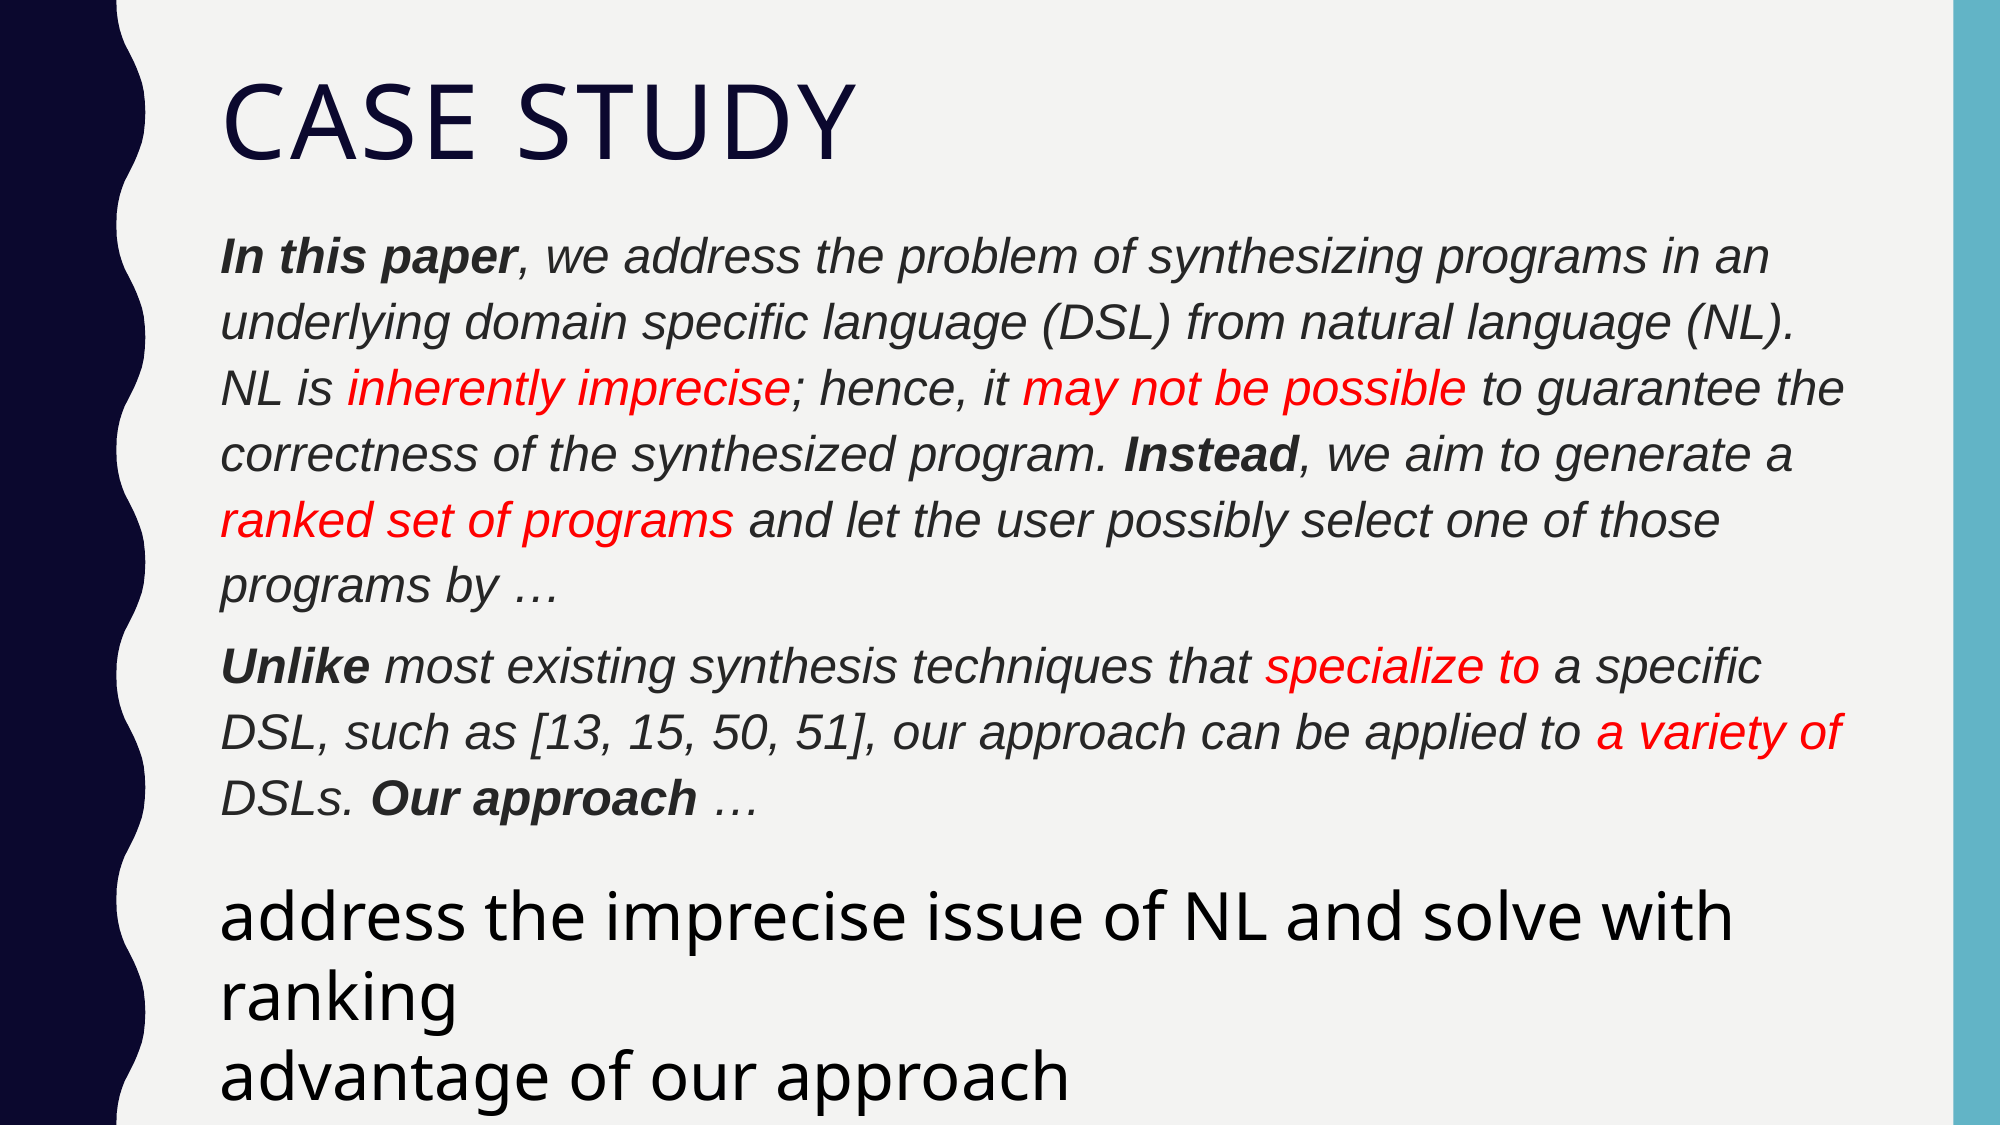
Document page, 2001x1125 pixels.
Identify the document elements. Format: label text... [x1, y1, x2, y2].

text_box address the imprecise issue of NL and solve with ranking advantage of our approach [205, 866, 1799, 1122]
list In this paper, we address the problem of synthesizing programs in an underlying domain specific language (DSL) from natural language (NL). NL is inherently imprecise; hence, it may not be possible to guarantee the correctness of the synthesized program. Instead, we aim to generate a ranked set of programs and let the user possibly select one of those programs by … Unlike most existing synthesis techniques that specialize to a specific DSL, such as [13, 15, 50, 51], our approach can be applied to a variety of DSLs. Our approach … [205, 209, 1875, 848]
title CASE Study [205, 62, 1875, 191]
